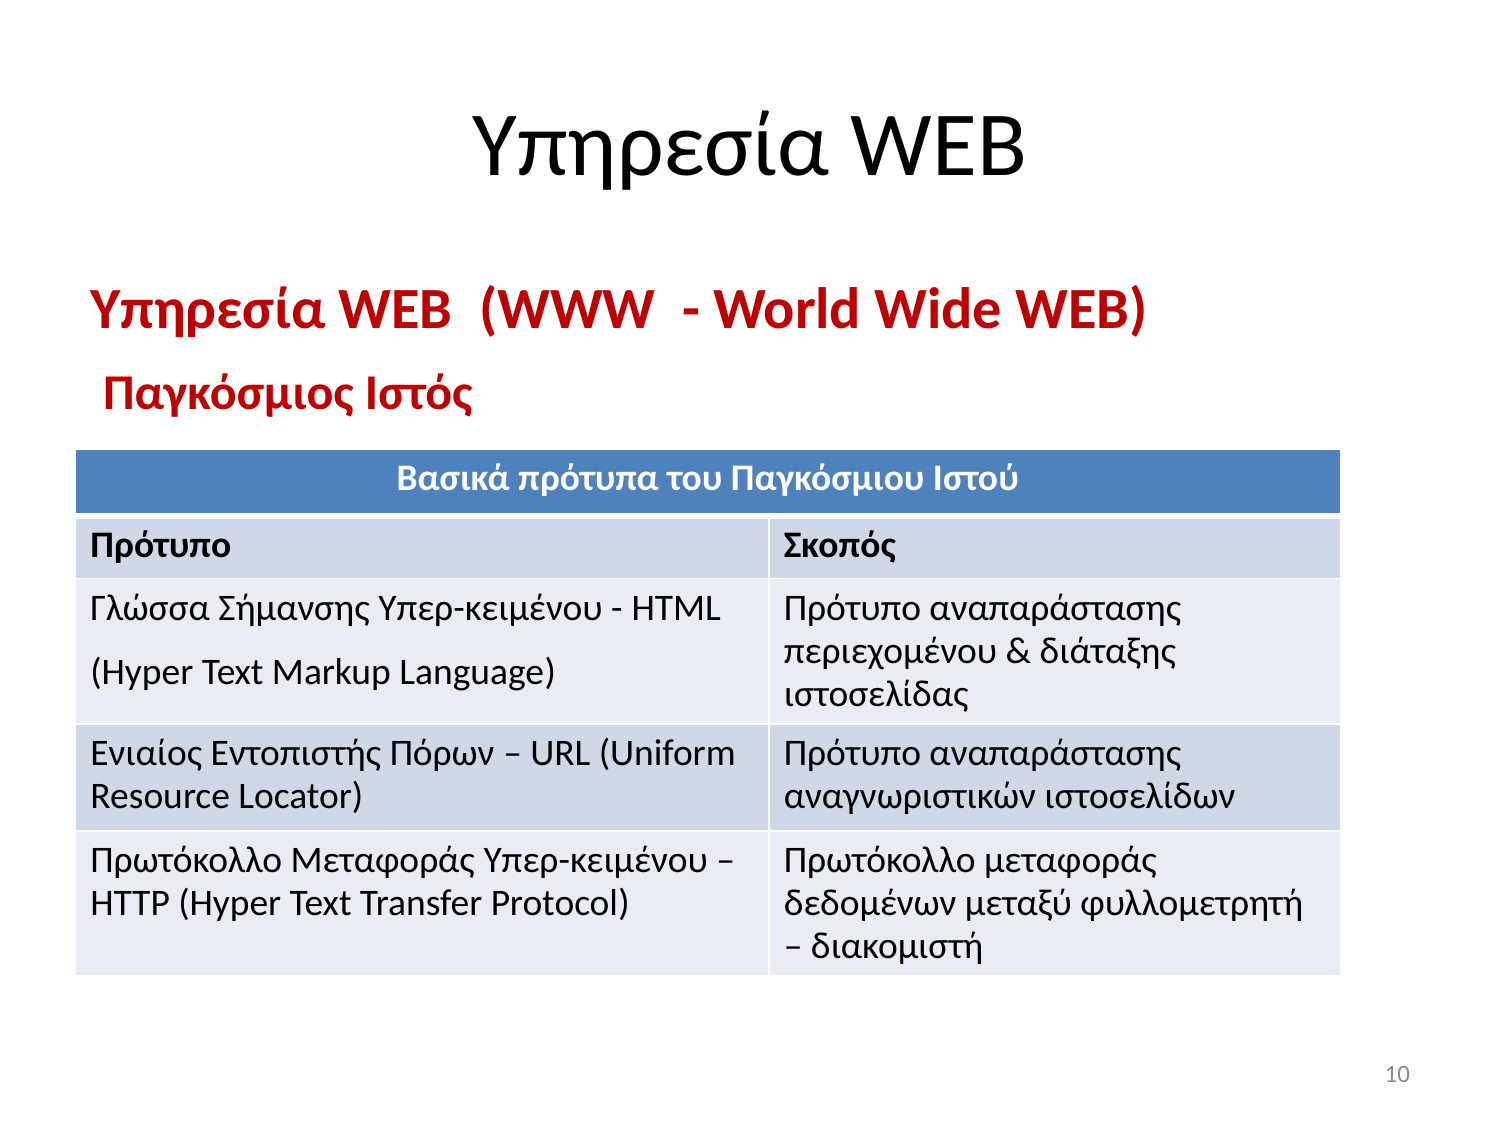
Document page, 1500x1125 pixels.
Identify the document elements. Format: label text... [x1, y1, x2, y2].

table_header Βασικά πρότυπα του Παγκόσμιου Ιστού [76, 450, 1340, 513]
table_cell Πρότυπο αναπαράστασης περιεχομένου & διάταξης ιστοσελίδας [770, 579, 1340, 723]
table_cell Πρότυπο αναπαράστασης αναγνωριστικών ιστοσελίδων [770, 725, 1340, 830]
table_cell Πρωτόκολλο μεταφοράς δεδομένων μεταξύ φυλλομετρητή – διακομιστή [770, 832, 1340, 975]
table_cell Πρωτόκολλο Μεταφοράς Υπερ-κειμένου – HTTP (Hyper Text Transfer Protocol) [76, 832, 768, 975]
table_cell Πρότυπο [76, 519, 768, 578]
list Υπηρεσία WEB (WWW - World Wide WEB) Παγκόσμιος Ιστός [75, 262, 1425, 1005]
slide_number 10 [1074, 1042, 1425, 1103]
title Υπηρεσία WEB [75, 45, 1425, 233]
table_cell Γλώσσα Σήμανσης Υπερ-κειμένου - HTML (Hyper Text Markup Language) [76, 579, 768, 723]
table_cell Σκοπός [770, 519, 1340, 578]
table_cell Ενιαίος Εντοπιστής Πόρων – URL (Uniform Resource Locator) [76, 725, 768, 830]
